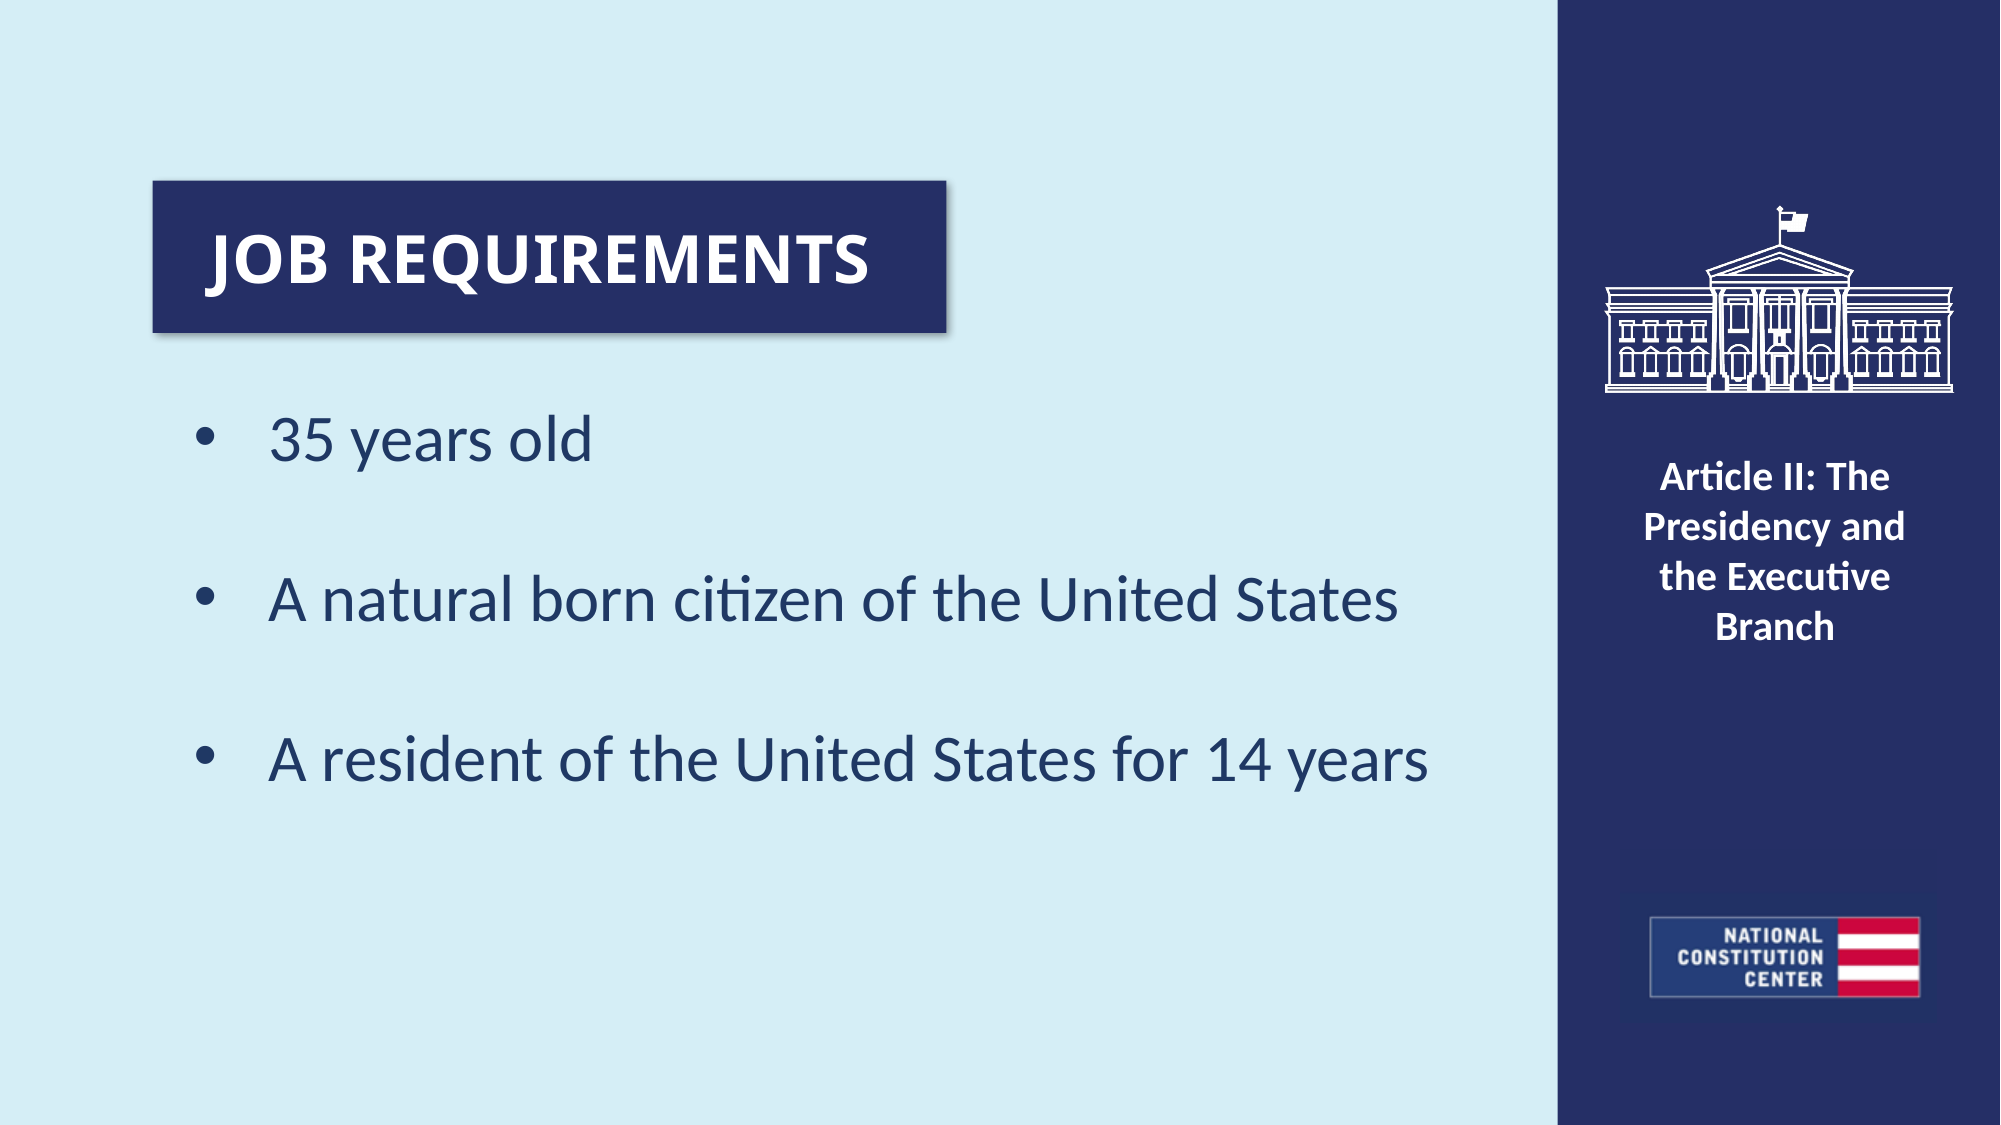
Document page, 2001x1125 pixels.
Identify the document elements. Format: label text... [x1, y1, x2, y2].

picture [1587, 107, 1971, 491]
picture [1620, 849, 1937, 1023]
text_box 35 years old A natural born citizen of the United States A resident of the United States for 14 years [178, 387, 1487, 807]
text_box JOB REQUIREMENTS [152, 180, 947, 333]
